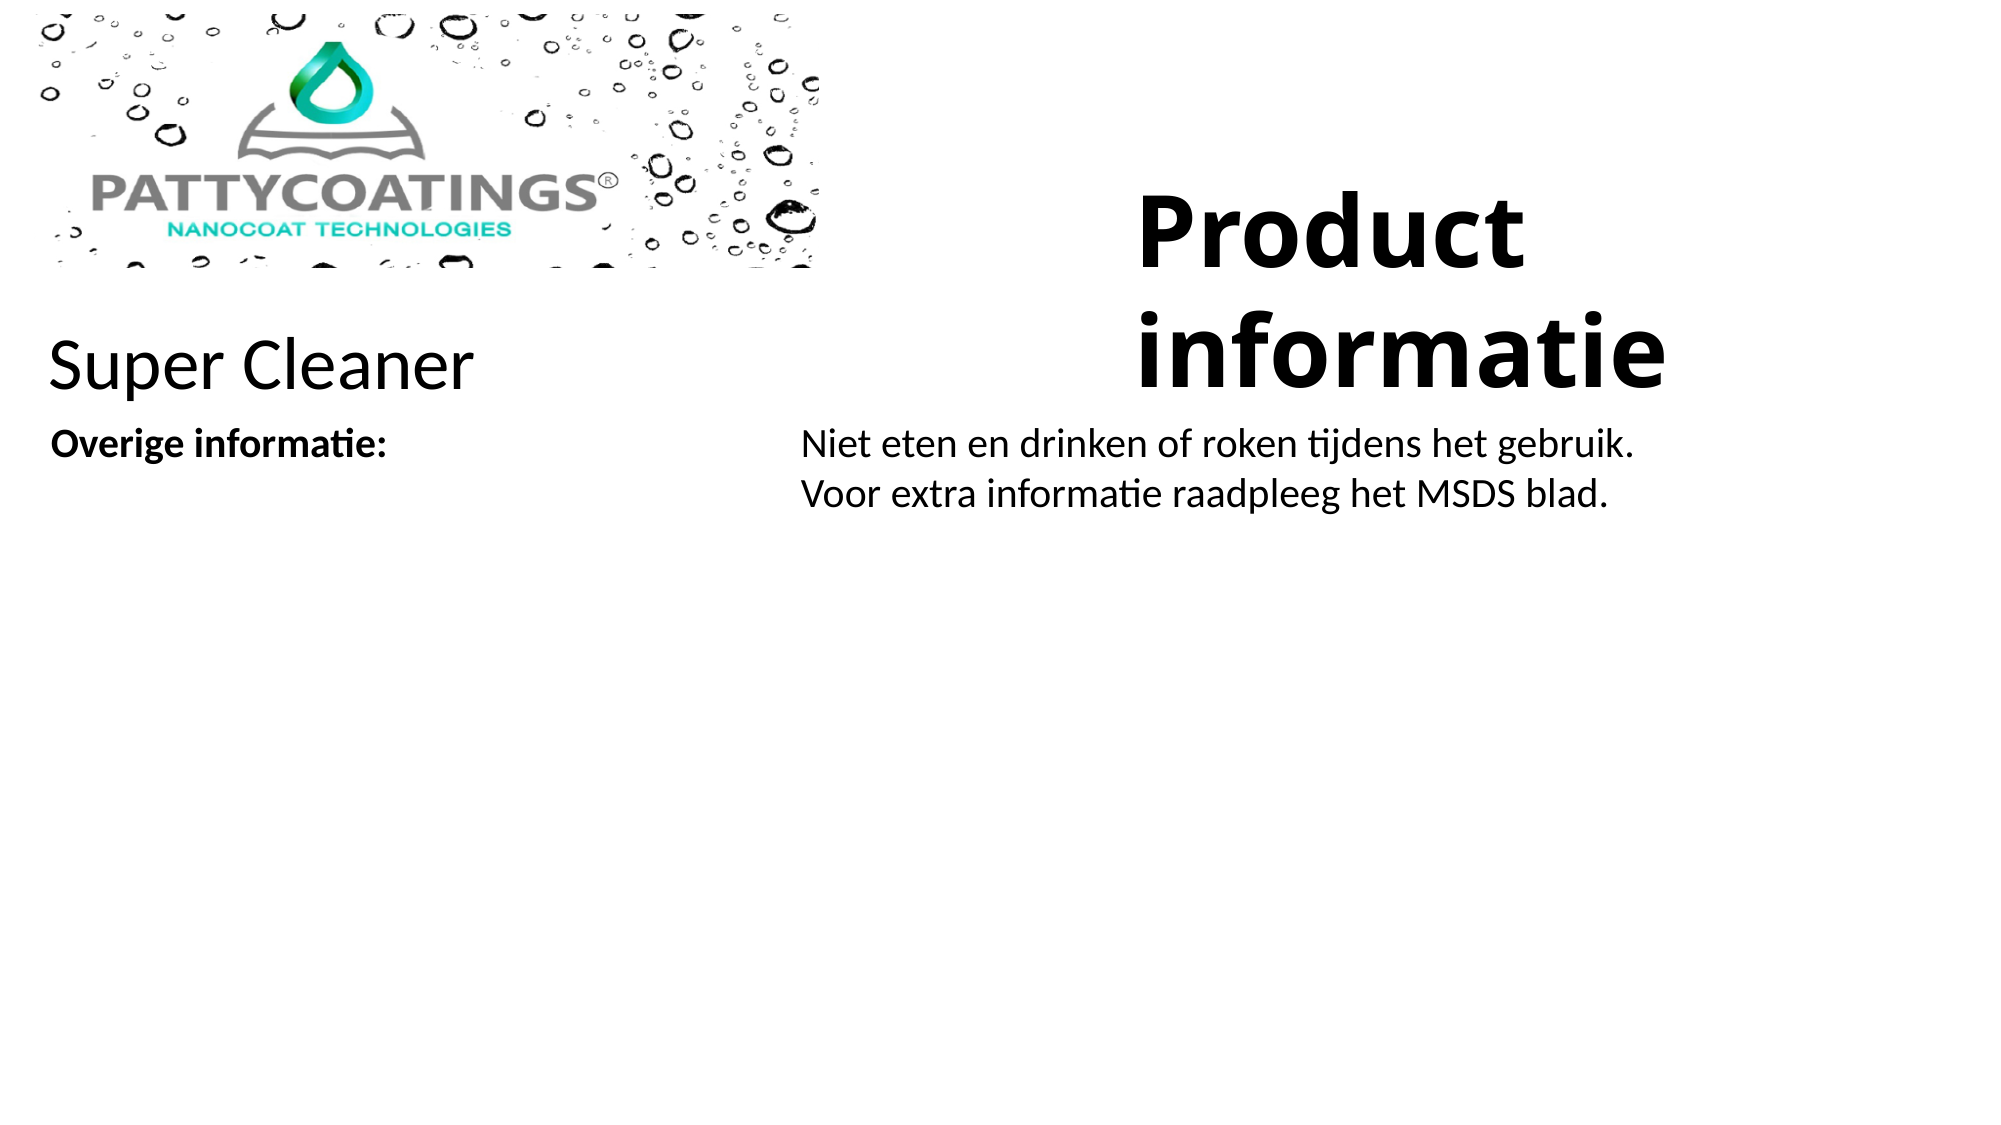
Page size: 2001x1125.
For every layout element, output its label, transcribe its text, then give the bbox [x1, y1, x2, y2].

text_box Super Cleaner [34, 300, 562, 412]
text_box Overige informatie: Niet eten en drinken of roken tijdens het gebruik. Voor extra informatie raadpleeg het MSDS blad. [36, 408, 1700, 524]
picture [33, 14, 819, 269]
text_box Product informatie [1119, 160, 1942, 416]
